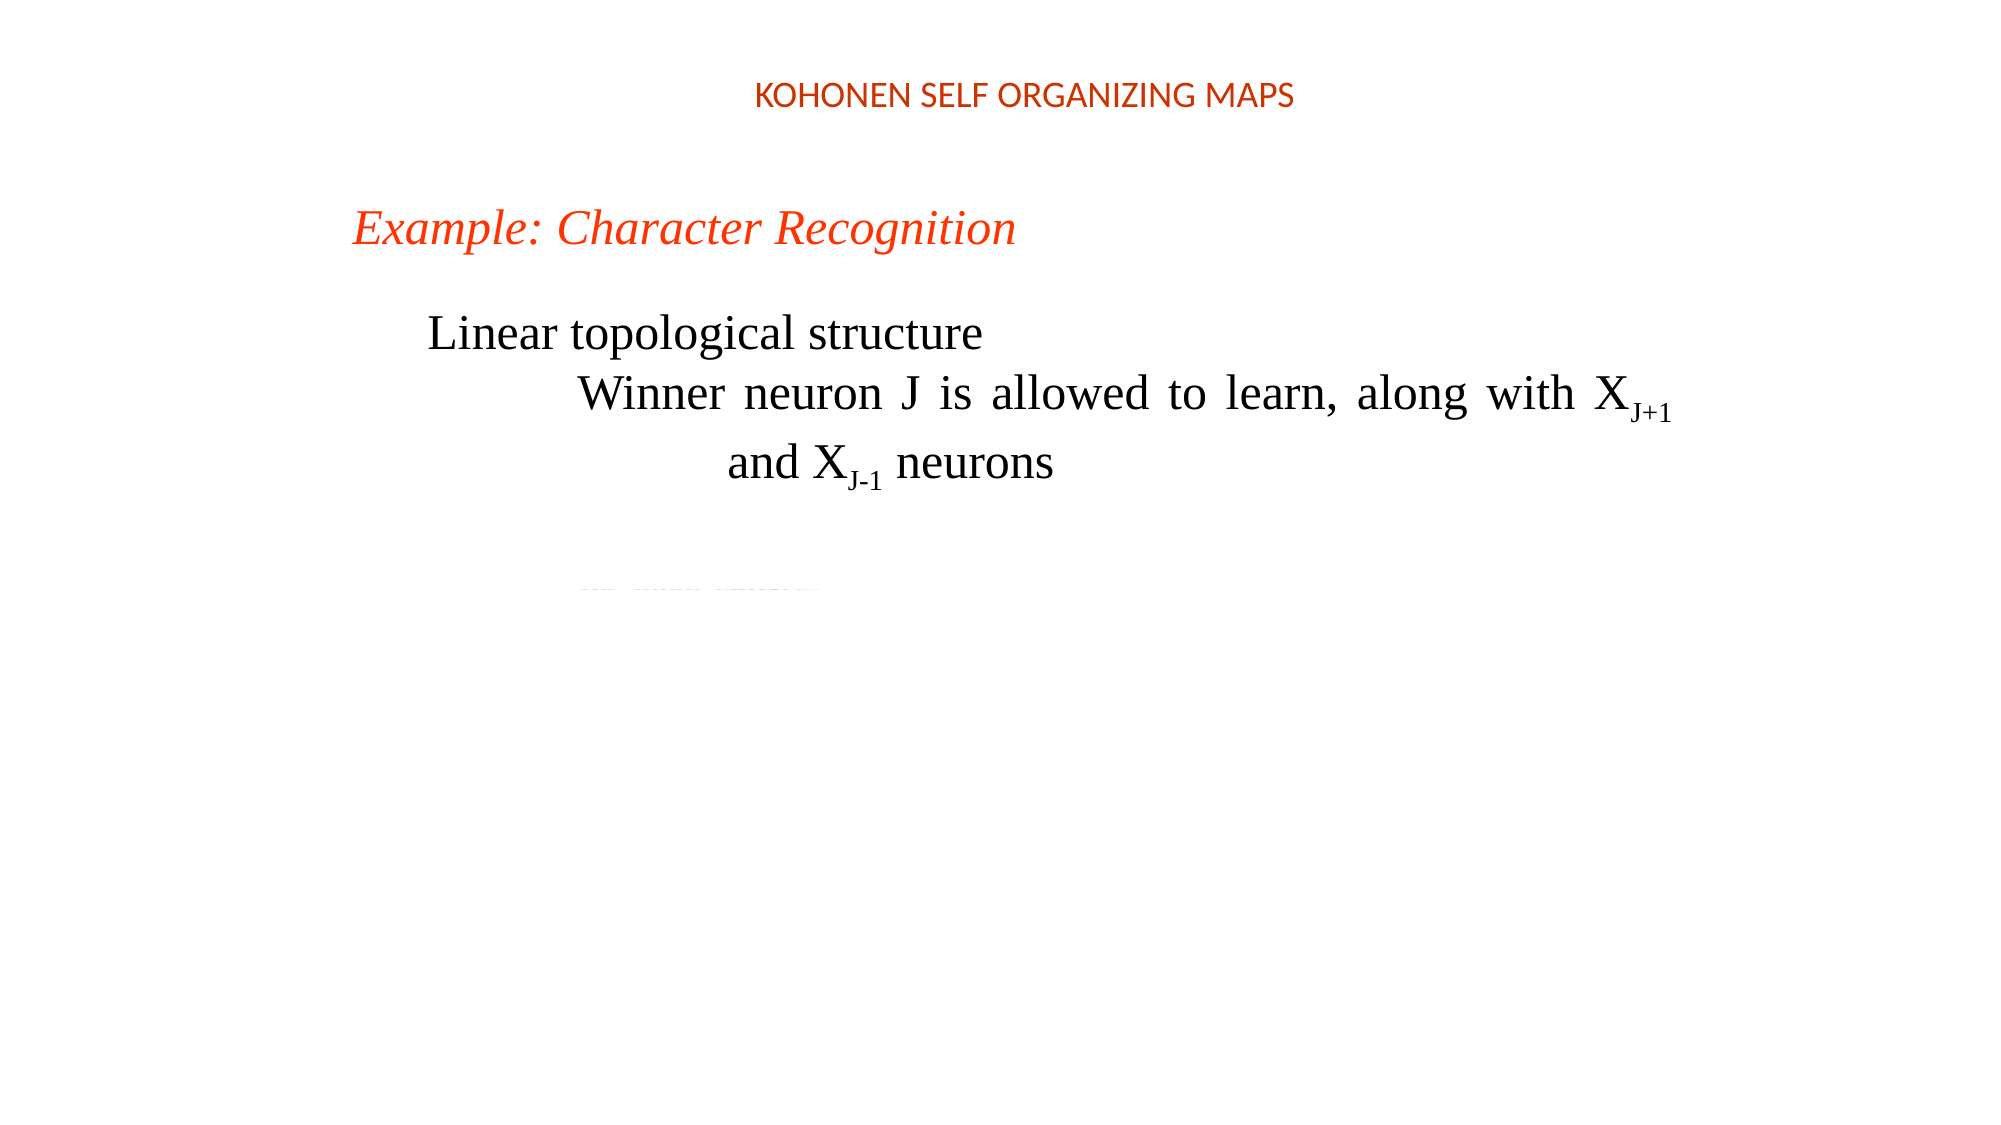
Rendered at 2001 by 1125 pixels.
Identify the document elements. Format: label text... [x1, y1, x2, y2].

text_box Example: Character Recognition Linear topological structure Winner neuron J is allowed to learn, along with XJ+1 and XJ-1 neurons [337, 187, 1688, 519]
text_box KOHONEN SELF ORGANIZING MAPS [437, 62, 1613, 123]
picture [562, 587, 1413, 897]
